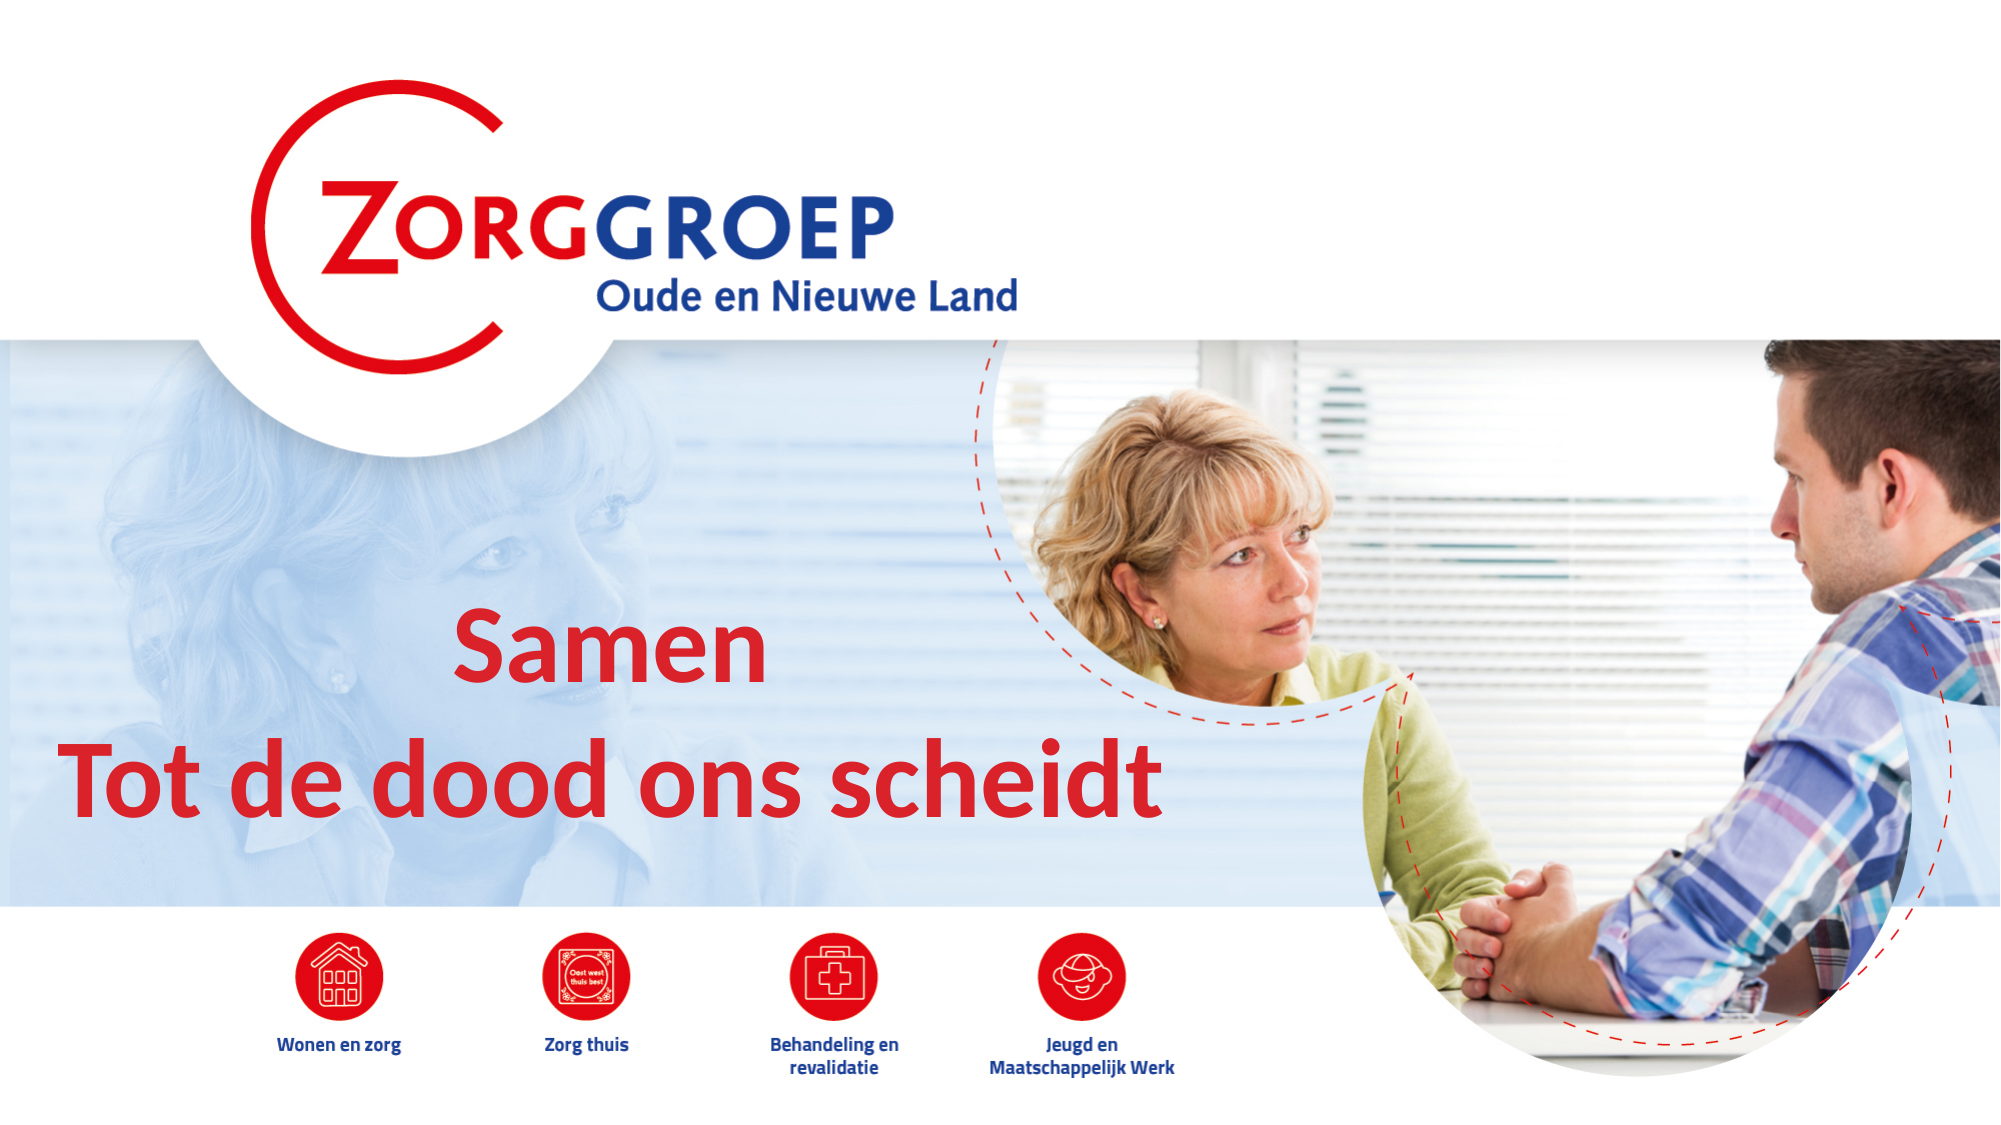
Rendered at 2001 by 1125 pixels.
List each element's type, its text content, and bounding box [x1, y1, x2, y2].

text_box Samen Tot de dood ons scheidt [0, 562, 1367, 848]
picture [0, 0, 2001, 1125]
